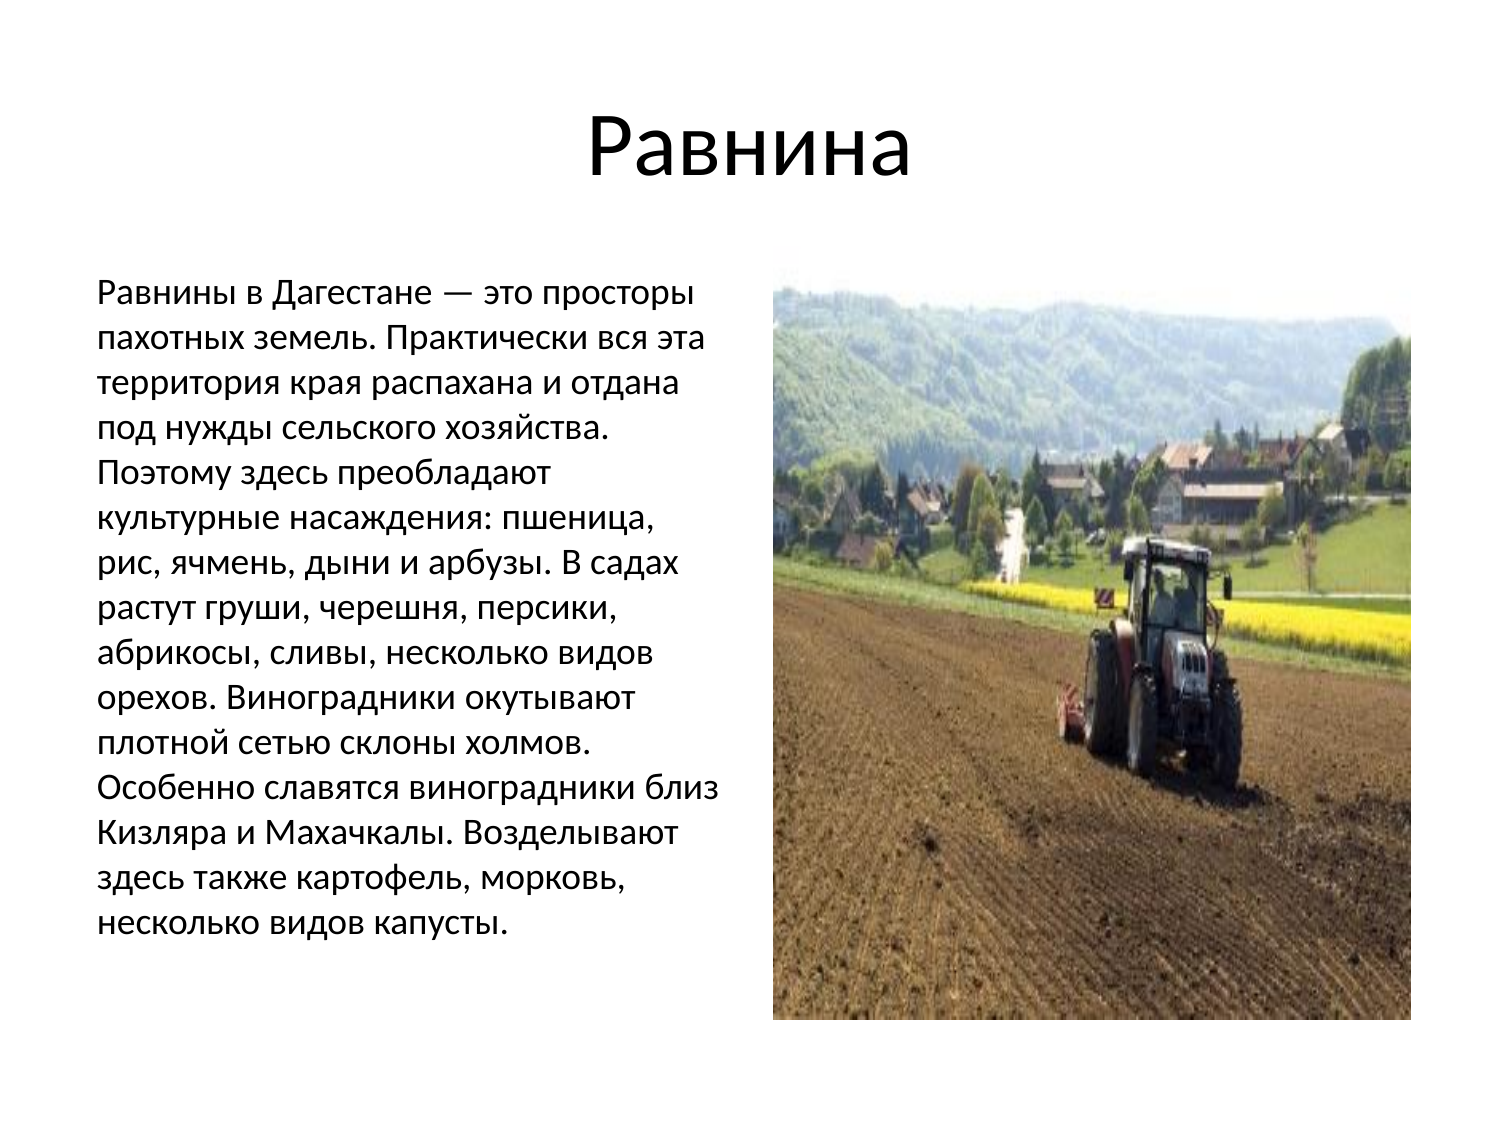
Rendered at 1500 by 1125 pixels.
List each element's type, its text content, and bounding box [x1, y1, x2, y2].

text_box Равнины в Дагестане — это просторы пахотных земель. Практически вся эта территория края распахана и отдана под нужды сельского хозяйства. Поэтому здесь преобладают культурные насаждения: пшеница, рис, ячмень, дыни и арбузы. В садах растут груши, черешня, персики, абрикосы, сливы, несколько видов орехов. Виноградники окутывают плотной сетью склоны холмов. Особенно славятся виноградники близ Кизляра и Махачкалы. Возделывают здесь также картофель, морковь, несколько видов капусты. [82, 259, 739, 950]
title Равнина [75, 45, 1425, 233]
picture [773, 245, 1411, 1020]
